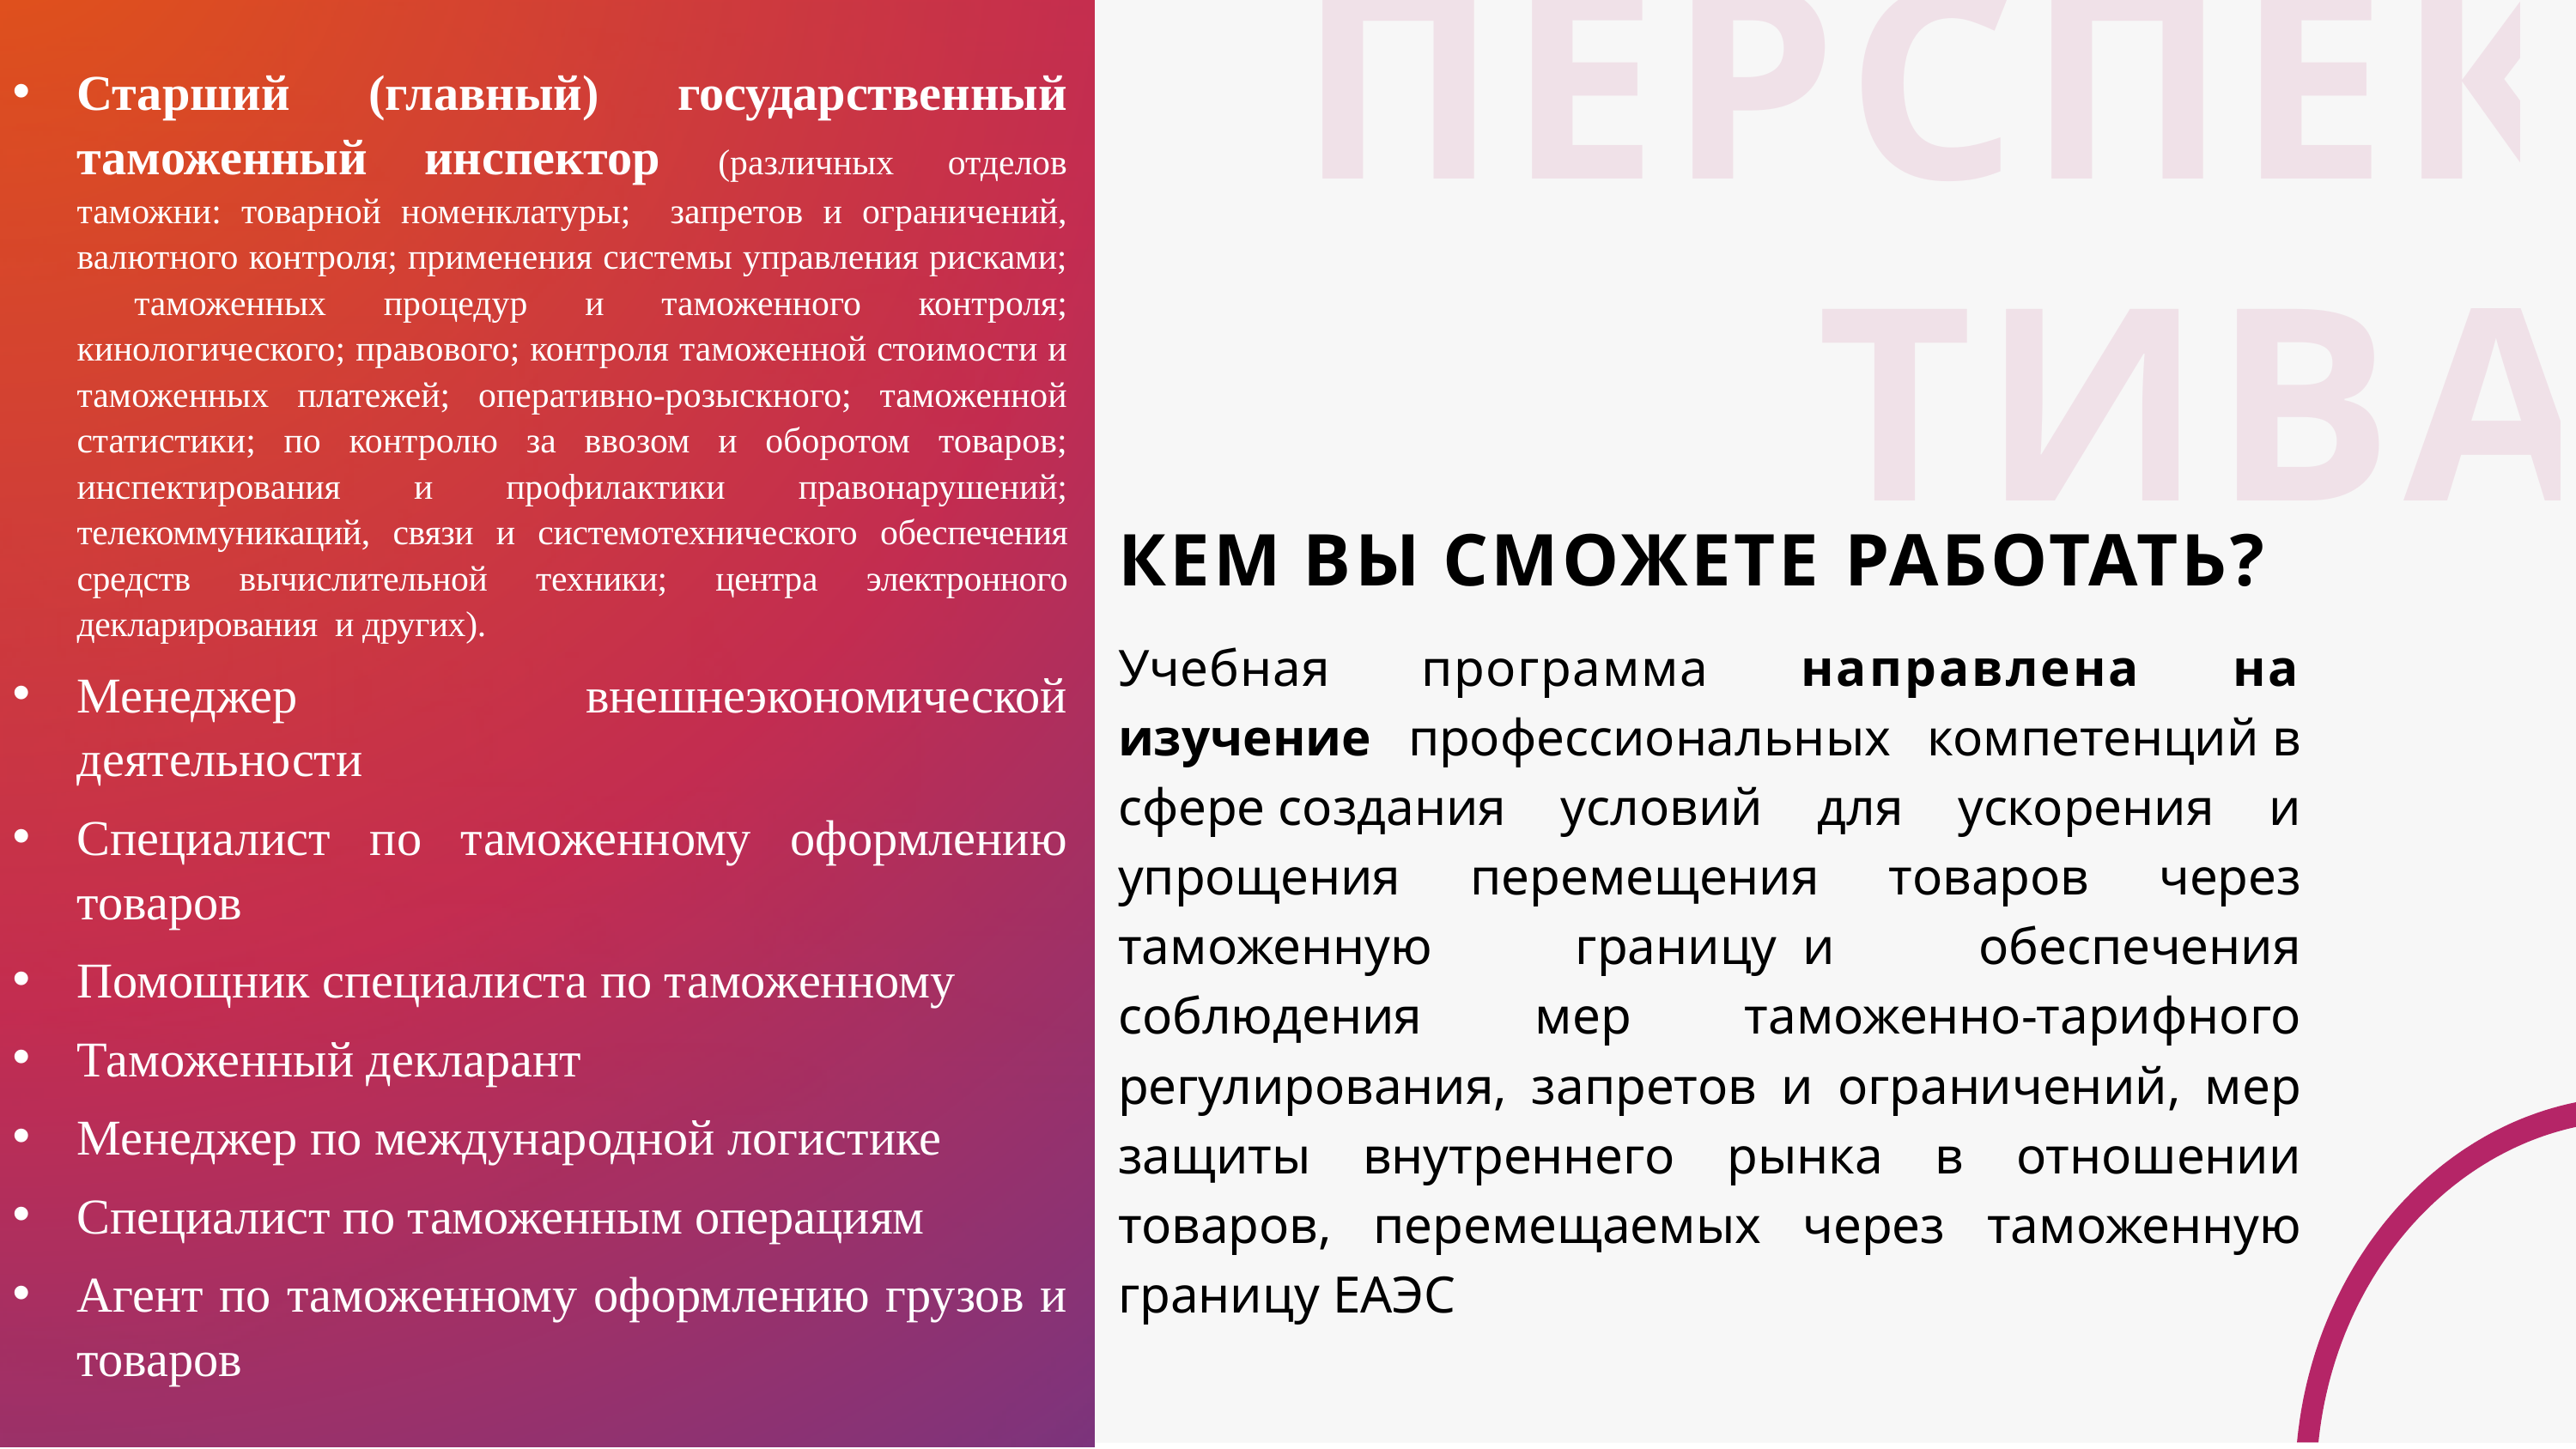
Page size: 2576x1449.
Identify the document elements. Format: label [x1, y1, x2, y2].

text_box [2271, 1125, 2576, 1418]
text_box [0, 0, 2576, 1448]
